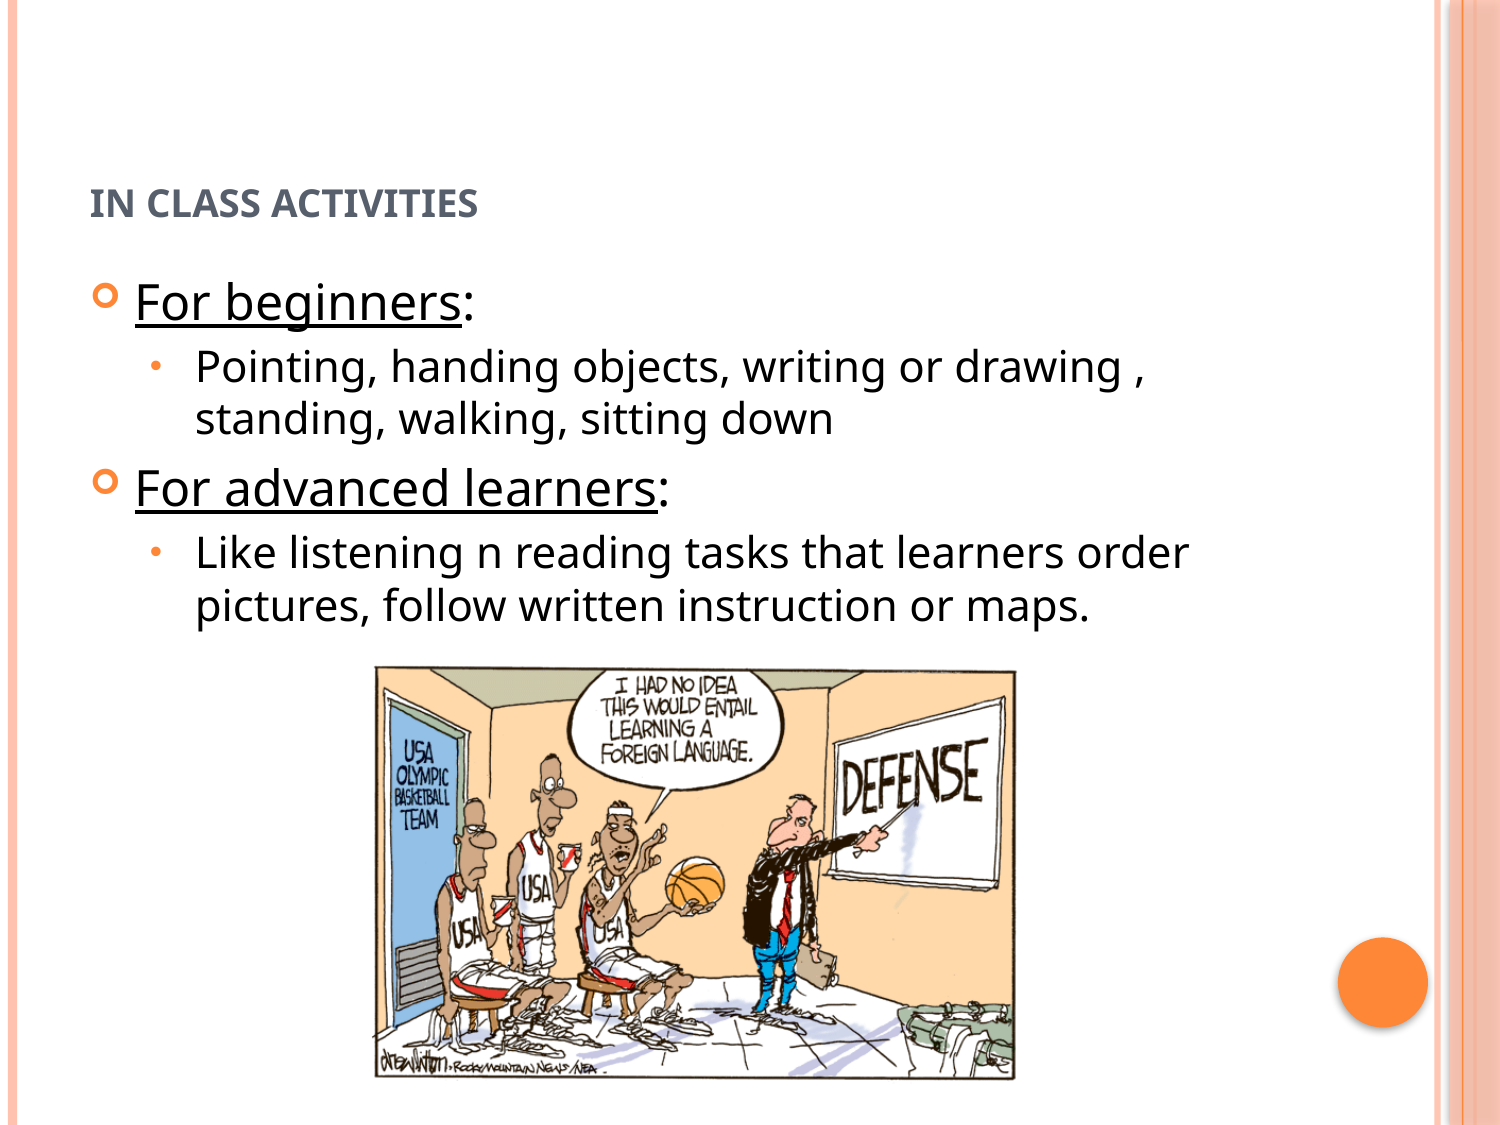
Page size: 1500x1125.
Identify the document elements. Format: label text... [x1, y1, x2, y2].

title In Class Activities [75, 45, 1300, 233]
list For beginners: Pointing, handing objects, writing or drawing , standing, walking, sitting down For advanced learners: Like listening n reading tasks that learners order pictures, follow written instruction or maps. [75, 262, 1300, 1062]
picture [371, 660, 1023, 1084]
